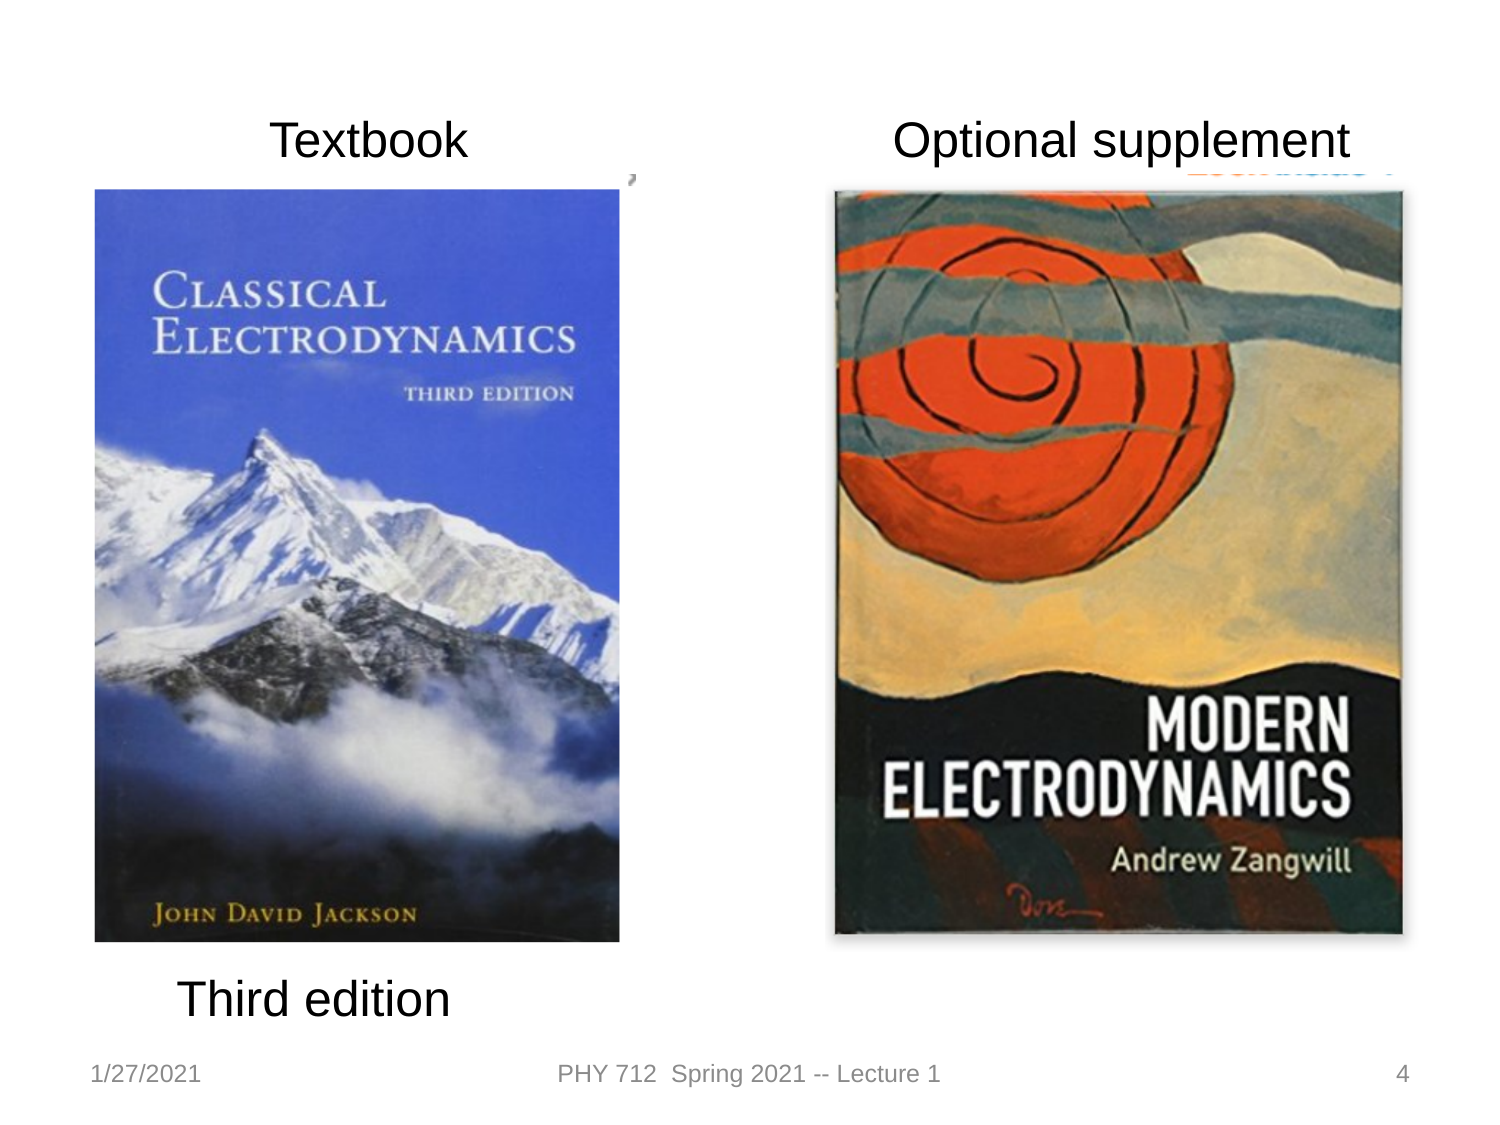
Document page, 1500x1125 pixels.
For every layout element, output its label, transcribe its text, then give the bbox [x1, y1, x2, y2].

text_box Textbook [174, 99, 563, 172]
footer PHY 712 Spring 2021 -- Lecture 1 [512, 1042, 988, 1103]
text_box Third edition [161, 958, 550, 1034]
picture [824, 174, 1419, 952]
text_box Optional supplement [840, 99, 1403, 172]
slide_number 4 [1074, 1042, 1425, 1103]
picture [74, 174, 637, 951]
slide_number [75, 1042, 425, 1103]
